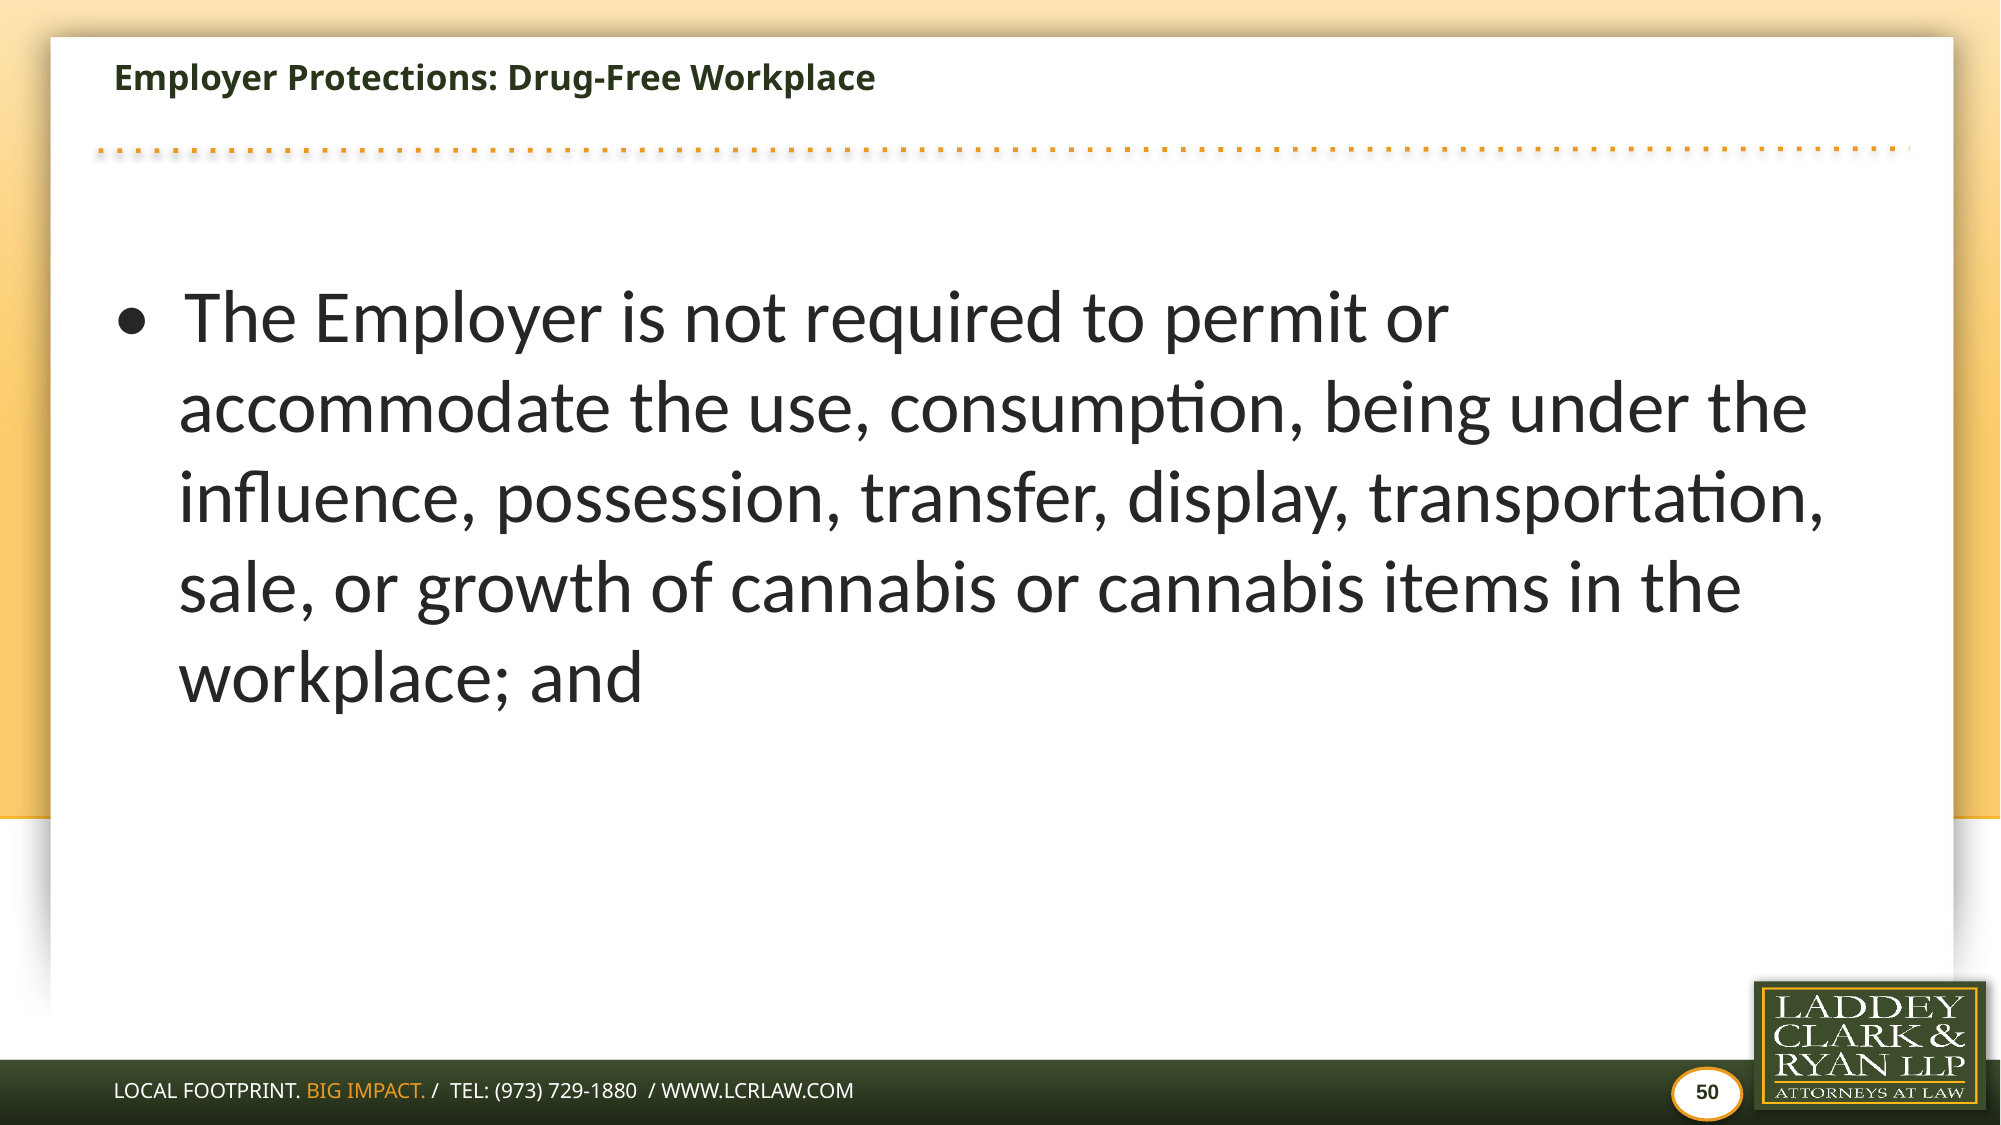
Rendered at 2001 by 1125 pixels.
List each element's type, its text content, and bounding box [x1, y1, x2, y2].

list • The Employer is not required to permit or accommodate the use, consumption, being under the influence, possession, transfer, display, transportation, sale, or growth of cannabis or cannabis items in the workplace; and [98, 155, 1910, 1031]
title Employer Protections: Drug-Free Workplace [98, 47, 1910, 147]
picture [0, 0, 2001, 1125]
